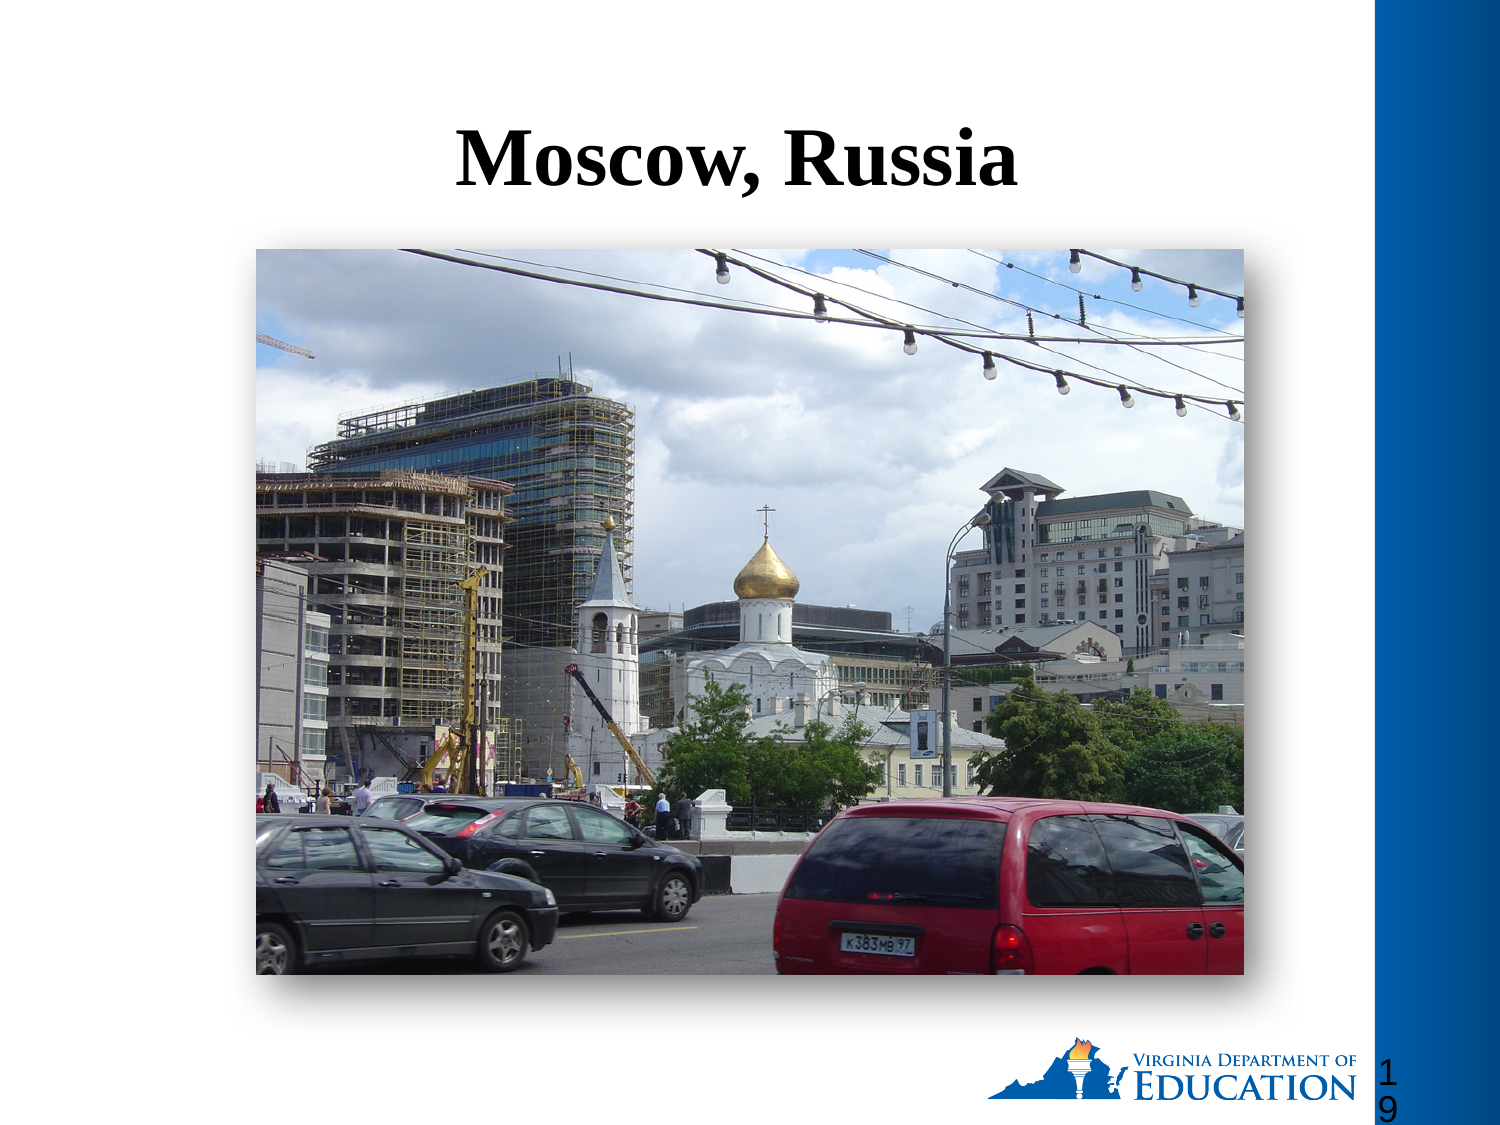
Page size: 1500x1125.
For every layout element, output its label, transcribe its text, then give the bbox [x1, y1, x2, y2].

picture [987, 1037, 1357, 1100]
slide_number 19 [1362, 1040, 1425, 1100]
picture [256, 249, 1244, 976]
list Moscow, Russia [99, 87, 1338, 253]
